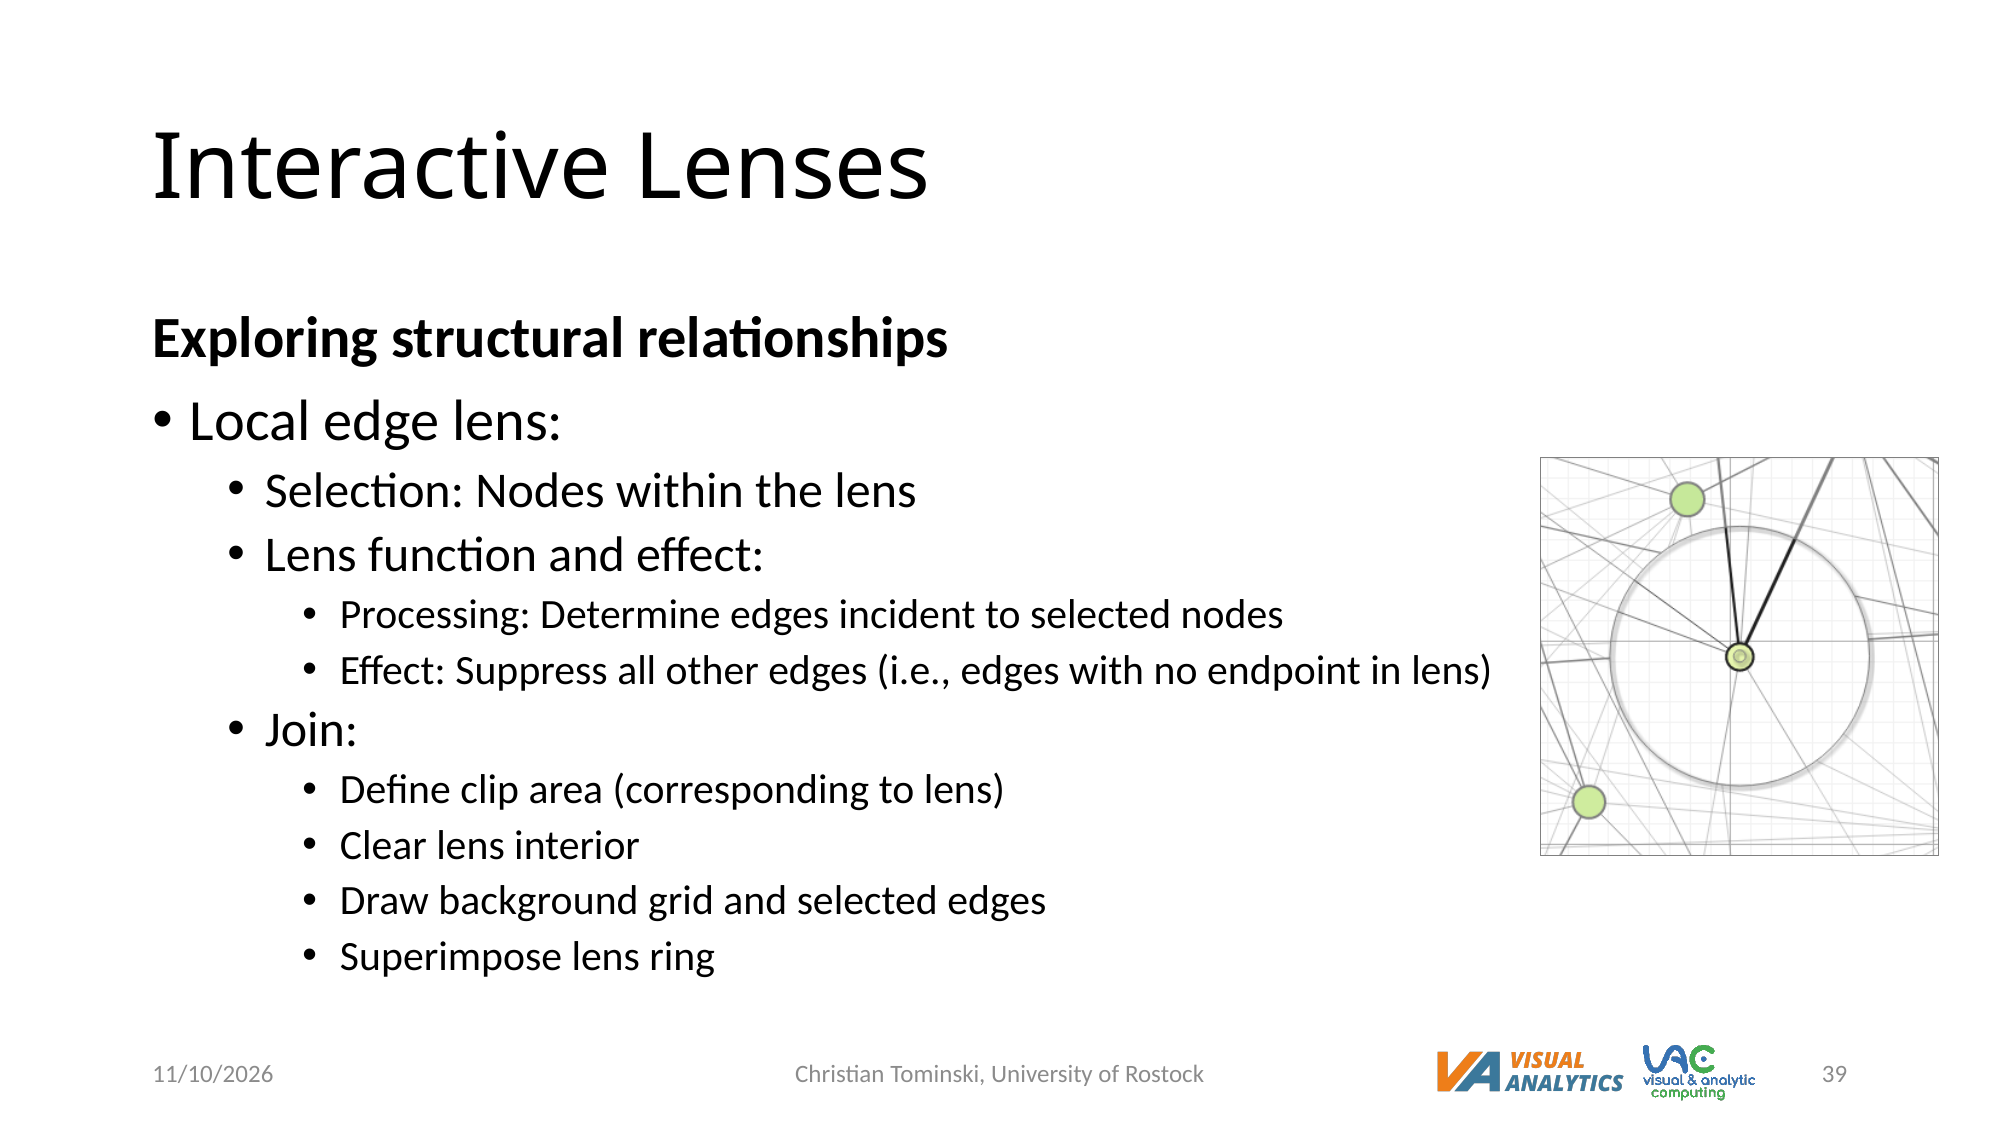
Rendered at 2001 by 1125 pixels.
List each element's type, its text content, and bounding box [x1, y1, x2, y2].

picture [1540, 457, 1939, 856]
title Interactive Lenses [137, 59, 1863, 278]
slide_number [137, 1042, 588, 1103]
slide_number 39 [1412, 1042, 1863, 1103]
footer Christian Tominski, University of Rostock [662, 1042, 1338, 1103]
list Exploring structural relationships Local edge lens: Selection: Nodes within the lens Lens function and effect: Processing: Determine edges incident to selected nodes Effect: Suppress all other edges (i.e., edges with no endpoint in lens) Join: Define clip area (corresponding to lens) Clear lens interior Draw background grid and selected edges Superimpose lens ring [137, 299, 1863, 1014]
